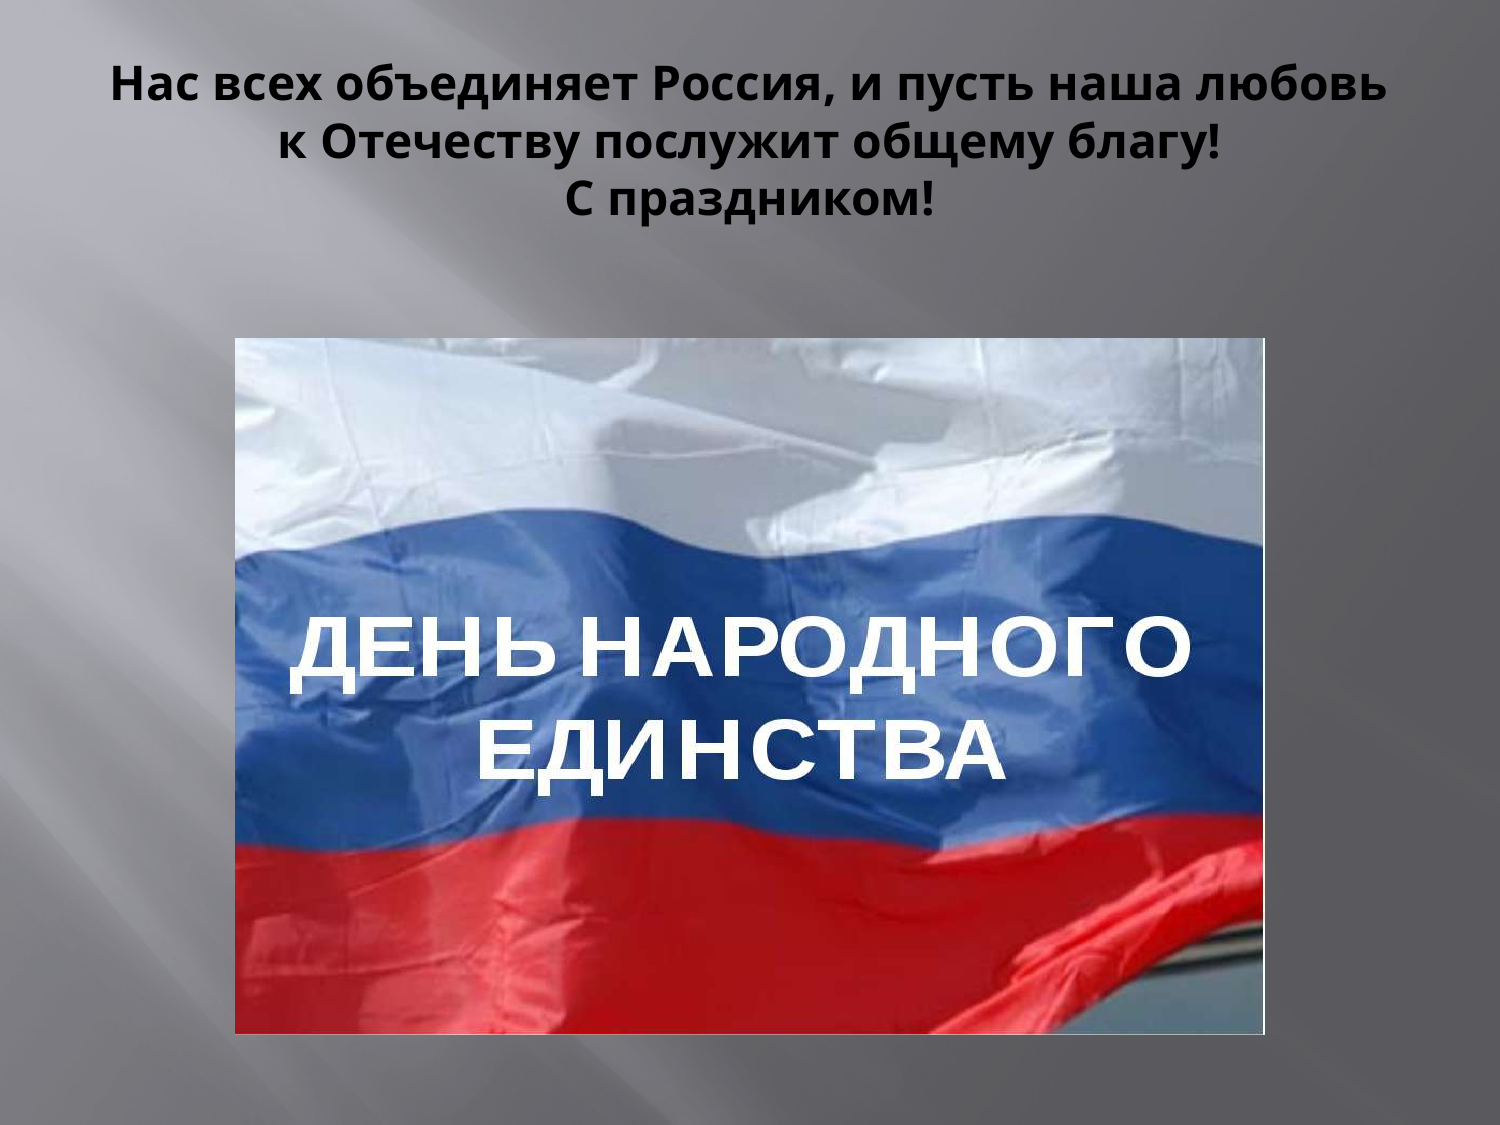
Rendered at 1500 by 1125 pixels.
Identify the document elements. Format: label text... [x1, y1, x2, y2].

title Нас всех объединяет Россия, и пусть наша любовь к Отечеству послужит общему благу! С праздником! [75, 45, 1425, 233]
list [234, 337, 1266, 1036]
